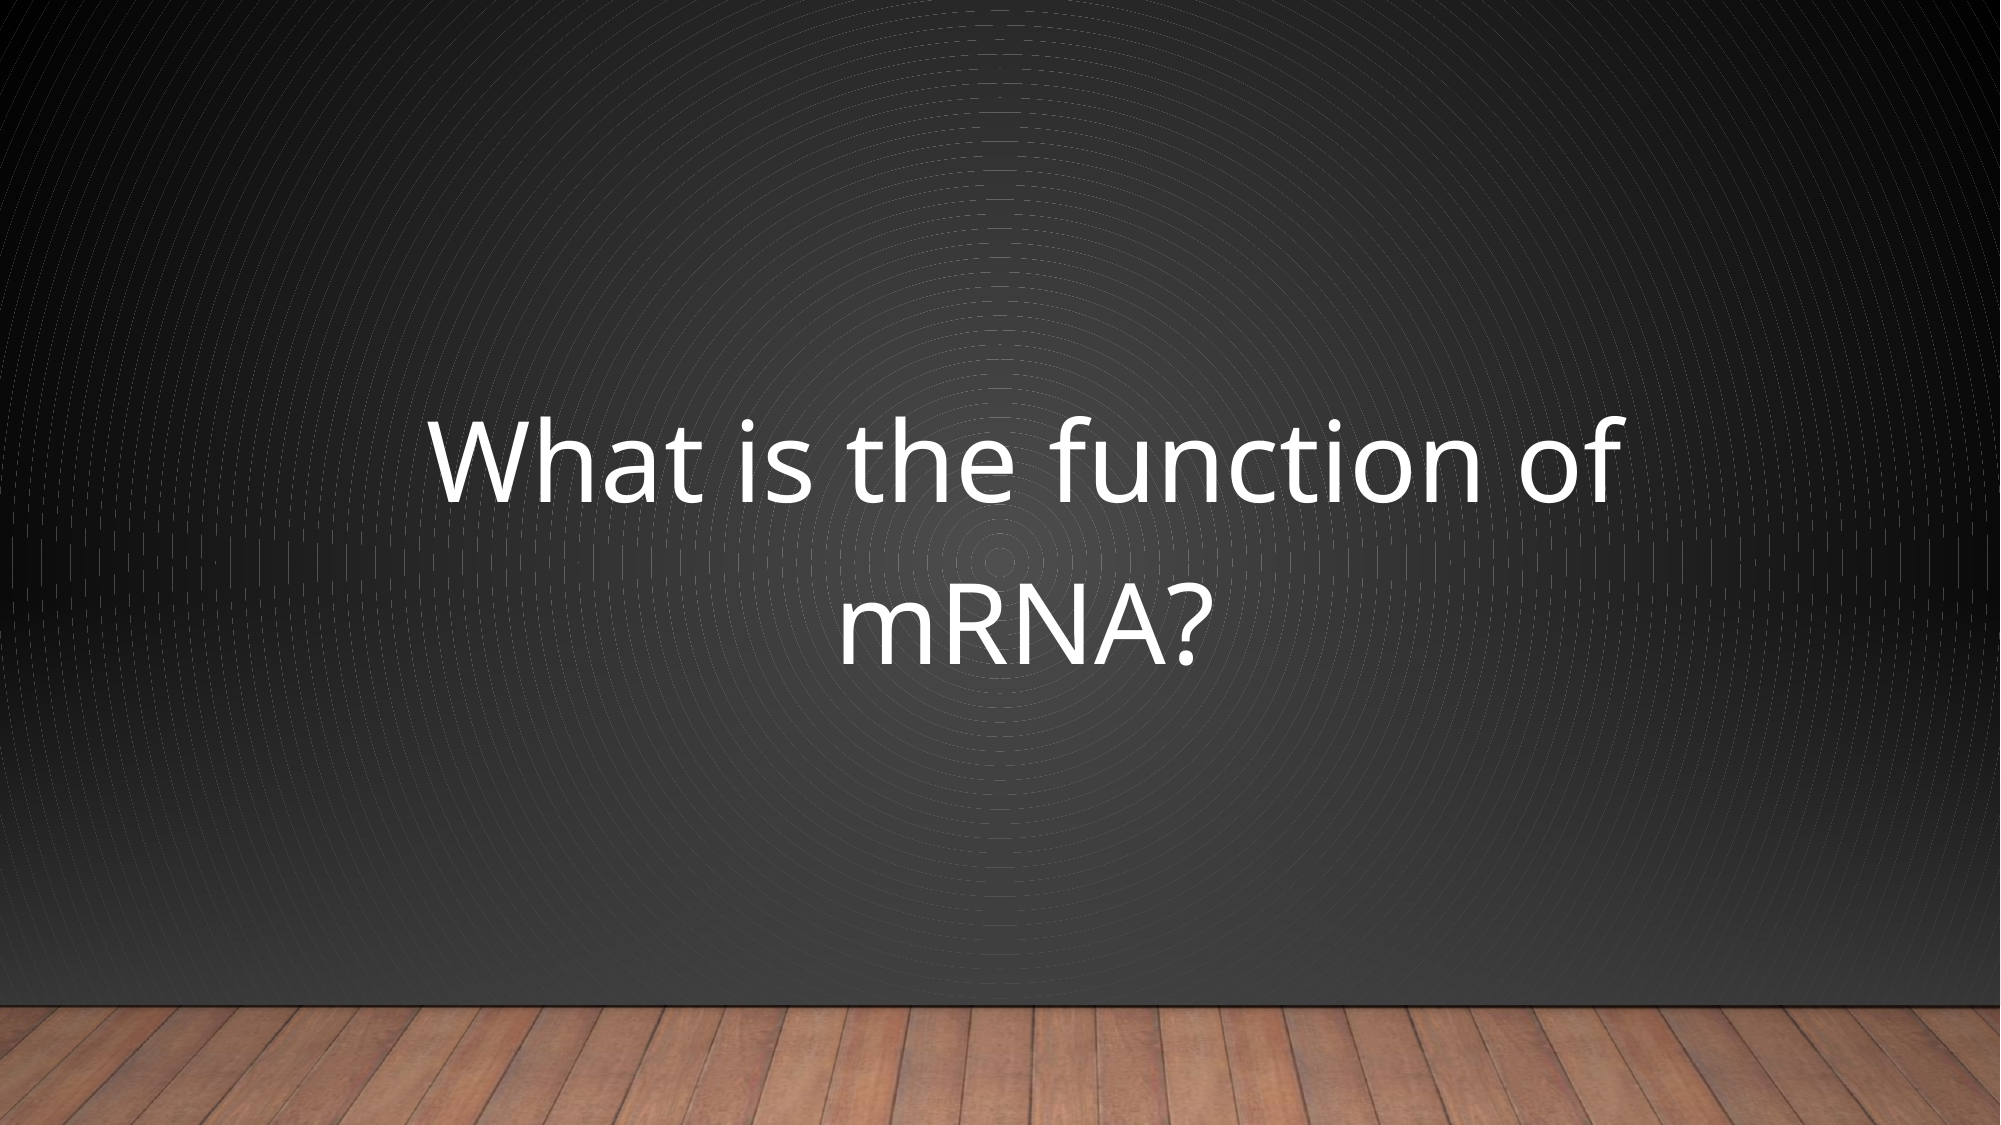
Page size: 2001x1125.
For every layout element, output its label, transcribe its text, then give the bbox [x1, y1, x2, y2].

text_box What is the function of mRNA? [263, 355, 1788, 922]
picture [0, 1005, 2000, 1125]
